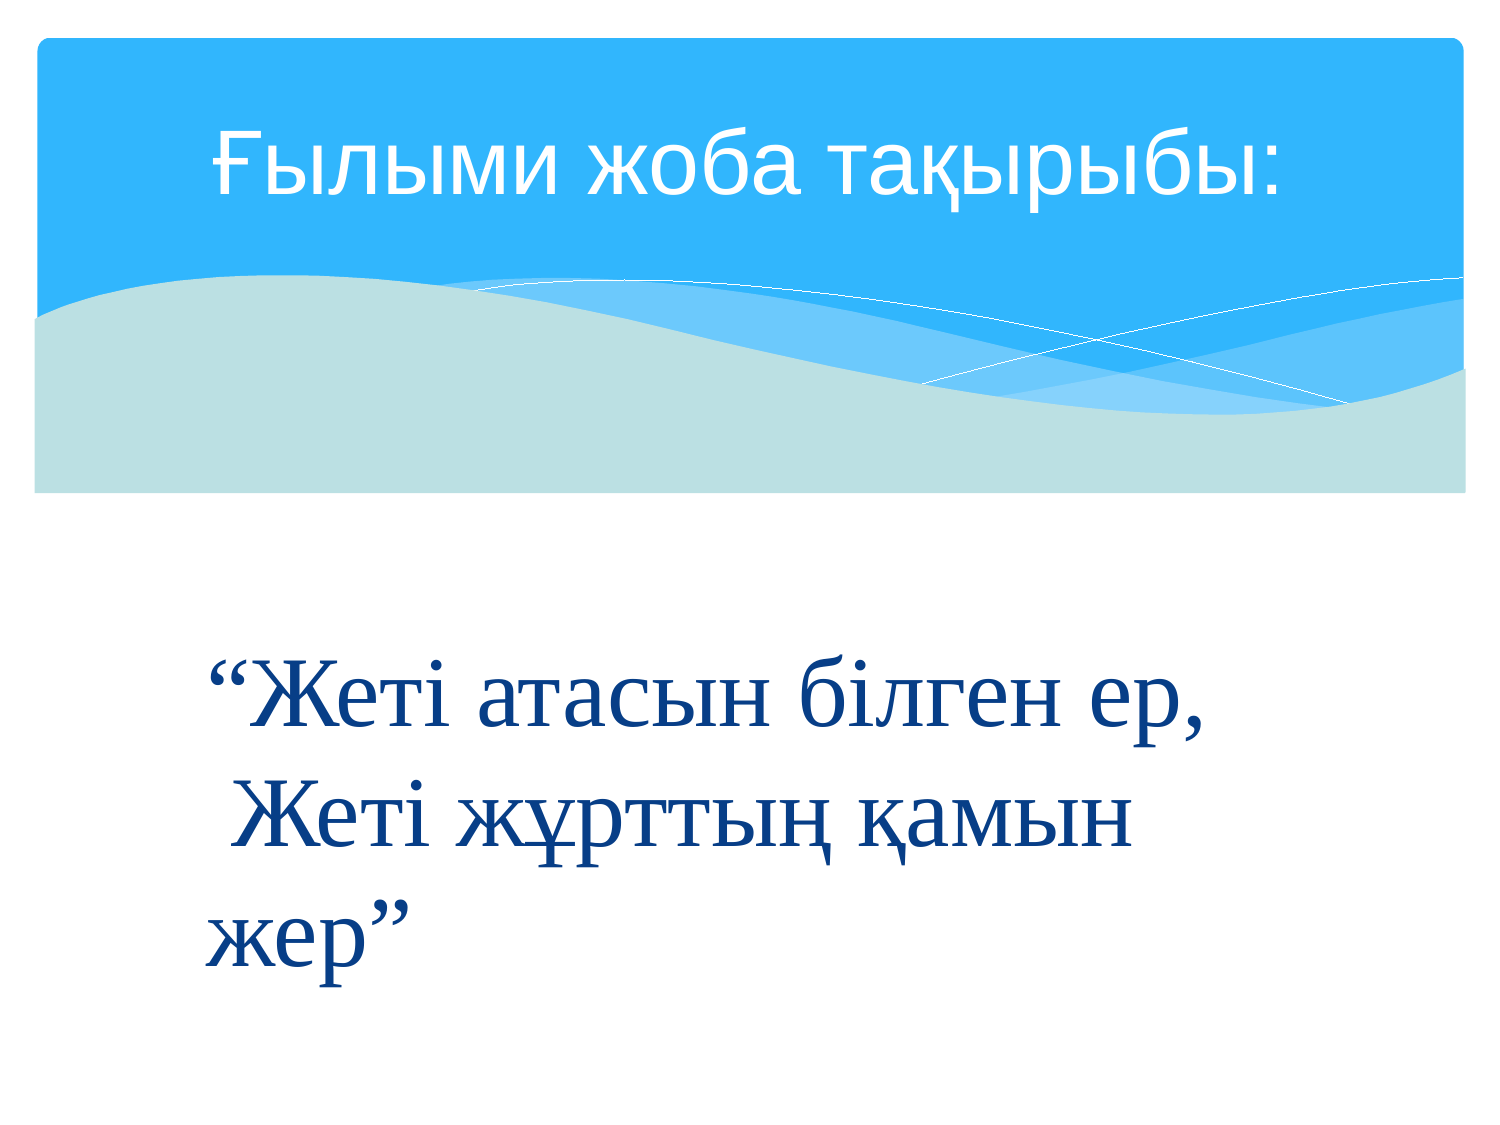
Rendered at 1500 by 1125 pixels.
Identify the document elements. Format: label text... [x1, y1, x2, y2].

title Ғылыми жоба тақырыбы: [75, 55, 1425, 261]
list “Жеті атасын білген ер, Жеті жұрттың қамын жер” [142, 438, 1359, 1005]
